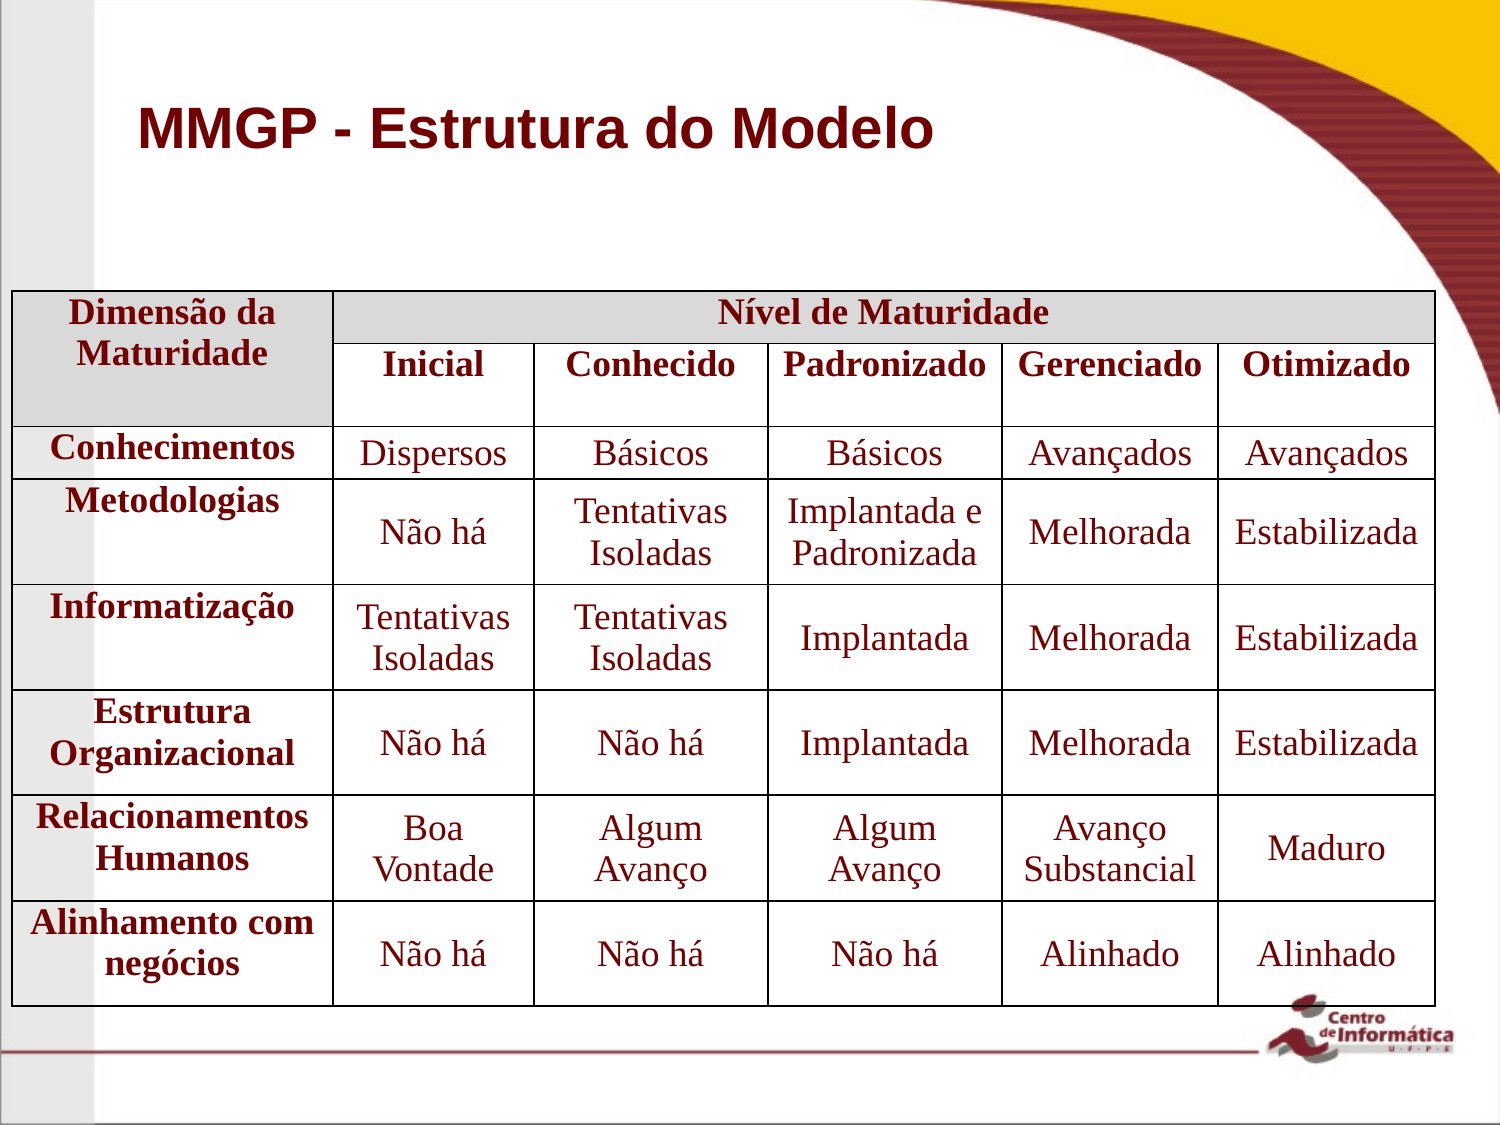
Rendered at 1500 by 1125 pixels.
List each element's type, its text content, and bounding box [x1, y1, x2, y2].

table_cell Metodologias [13, 480, 332, 584]
table_cell Conhecimentos [13, 427, 332, 478]
table_cell Tentativas Isoladas [535, 480, 767, 584]
table_cell Conhecido [535, 344, 767, 426]
table_cell Gerenciado [1003, 344, 1217, 426]
table_cell Informatização [13, 585, 332, 689]
table_cell Não há [334, 902, 533, 1005]
table_cell Estabilizada [1219, 480, 1434, 584]
table_cell Algum Avanço [769, 796, 1001, 900]
table_cell Estabilizada [1219, 691, 1434, 794]
table_cell Melhorada [1003, 585, 1217, 689]
table_cell Não há [769, 902, 1001, 1005]
table_cell Alinhado [1003, 902, 1217, 1005]
table_cell Tentativas Isoladas [535, 585, 767, 689]
table_cell Melhorada [1003, 691, 1217, 794]
table_cell Estrutura Organizacional [13, 691, 332, 794]
table_cell Básicos [535, 427, 767, 478]
table_cell Maduro [1219, 796, 1434, 900]
table_cell Dispersos [334, 427, 533, 478]
table_cell Alinhado [1219, 902, 1434, 1005]
table_cell Melhorada [1003, 480, 1217, 584]
table_cell Alinhamento com negócios [13, 902, 332, 1005]
table_cell Não há [535, 902, 767, 1005]
table_header Dimensão da Maturidade [13, 292, 332, 426]
table_cell Inicial [334, 344, 533, 426]
table_cell Relacionamentos Humanos [13, 796, 332, 900]
table_cell Implantada [769, 585, 1001, 689]
table_cell Avançados [1219, 427, 1434, 478]
table_cell Avanço Substancial [1003, 796, 1217, 900]
picture [0, 0, 1500, 1125]
table_cell Avançados [1003, 427, 1217, 478]
table_cell Não há [334, 480, 533, 584]
table_cell Não há [334, 691, 533, 794]
table_header Nível de Maturidade [334, 292, 1434, 343]
table_cell Não há [535, 691, 767, 794]
table_cell Estabilizada [1219, 585, 1434, 689]
table_cell Tentativas Isoladas [334, 585, 533, 689]
table_cell Boa Vontade [334, 796, 533, 900]
table_cell Implantada [769, 691, 1001, 794]
title MMGP - Estrutura do Modelo [121, 30, 1318, 219]
table_cell Implantada e Padronizada [769, 480, 1001, 584]
table_cell Padronizado [769, 344, 1001, 426]
table_cell Básicos [769, 427, 1001, 478]
table_cell Otimizado [1219, 344, 1434, 426]
table_cell Algum Avanço [535, 796, 767, 900]
